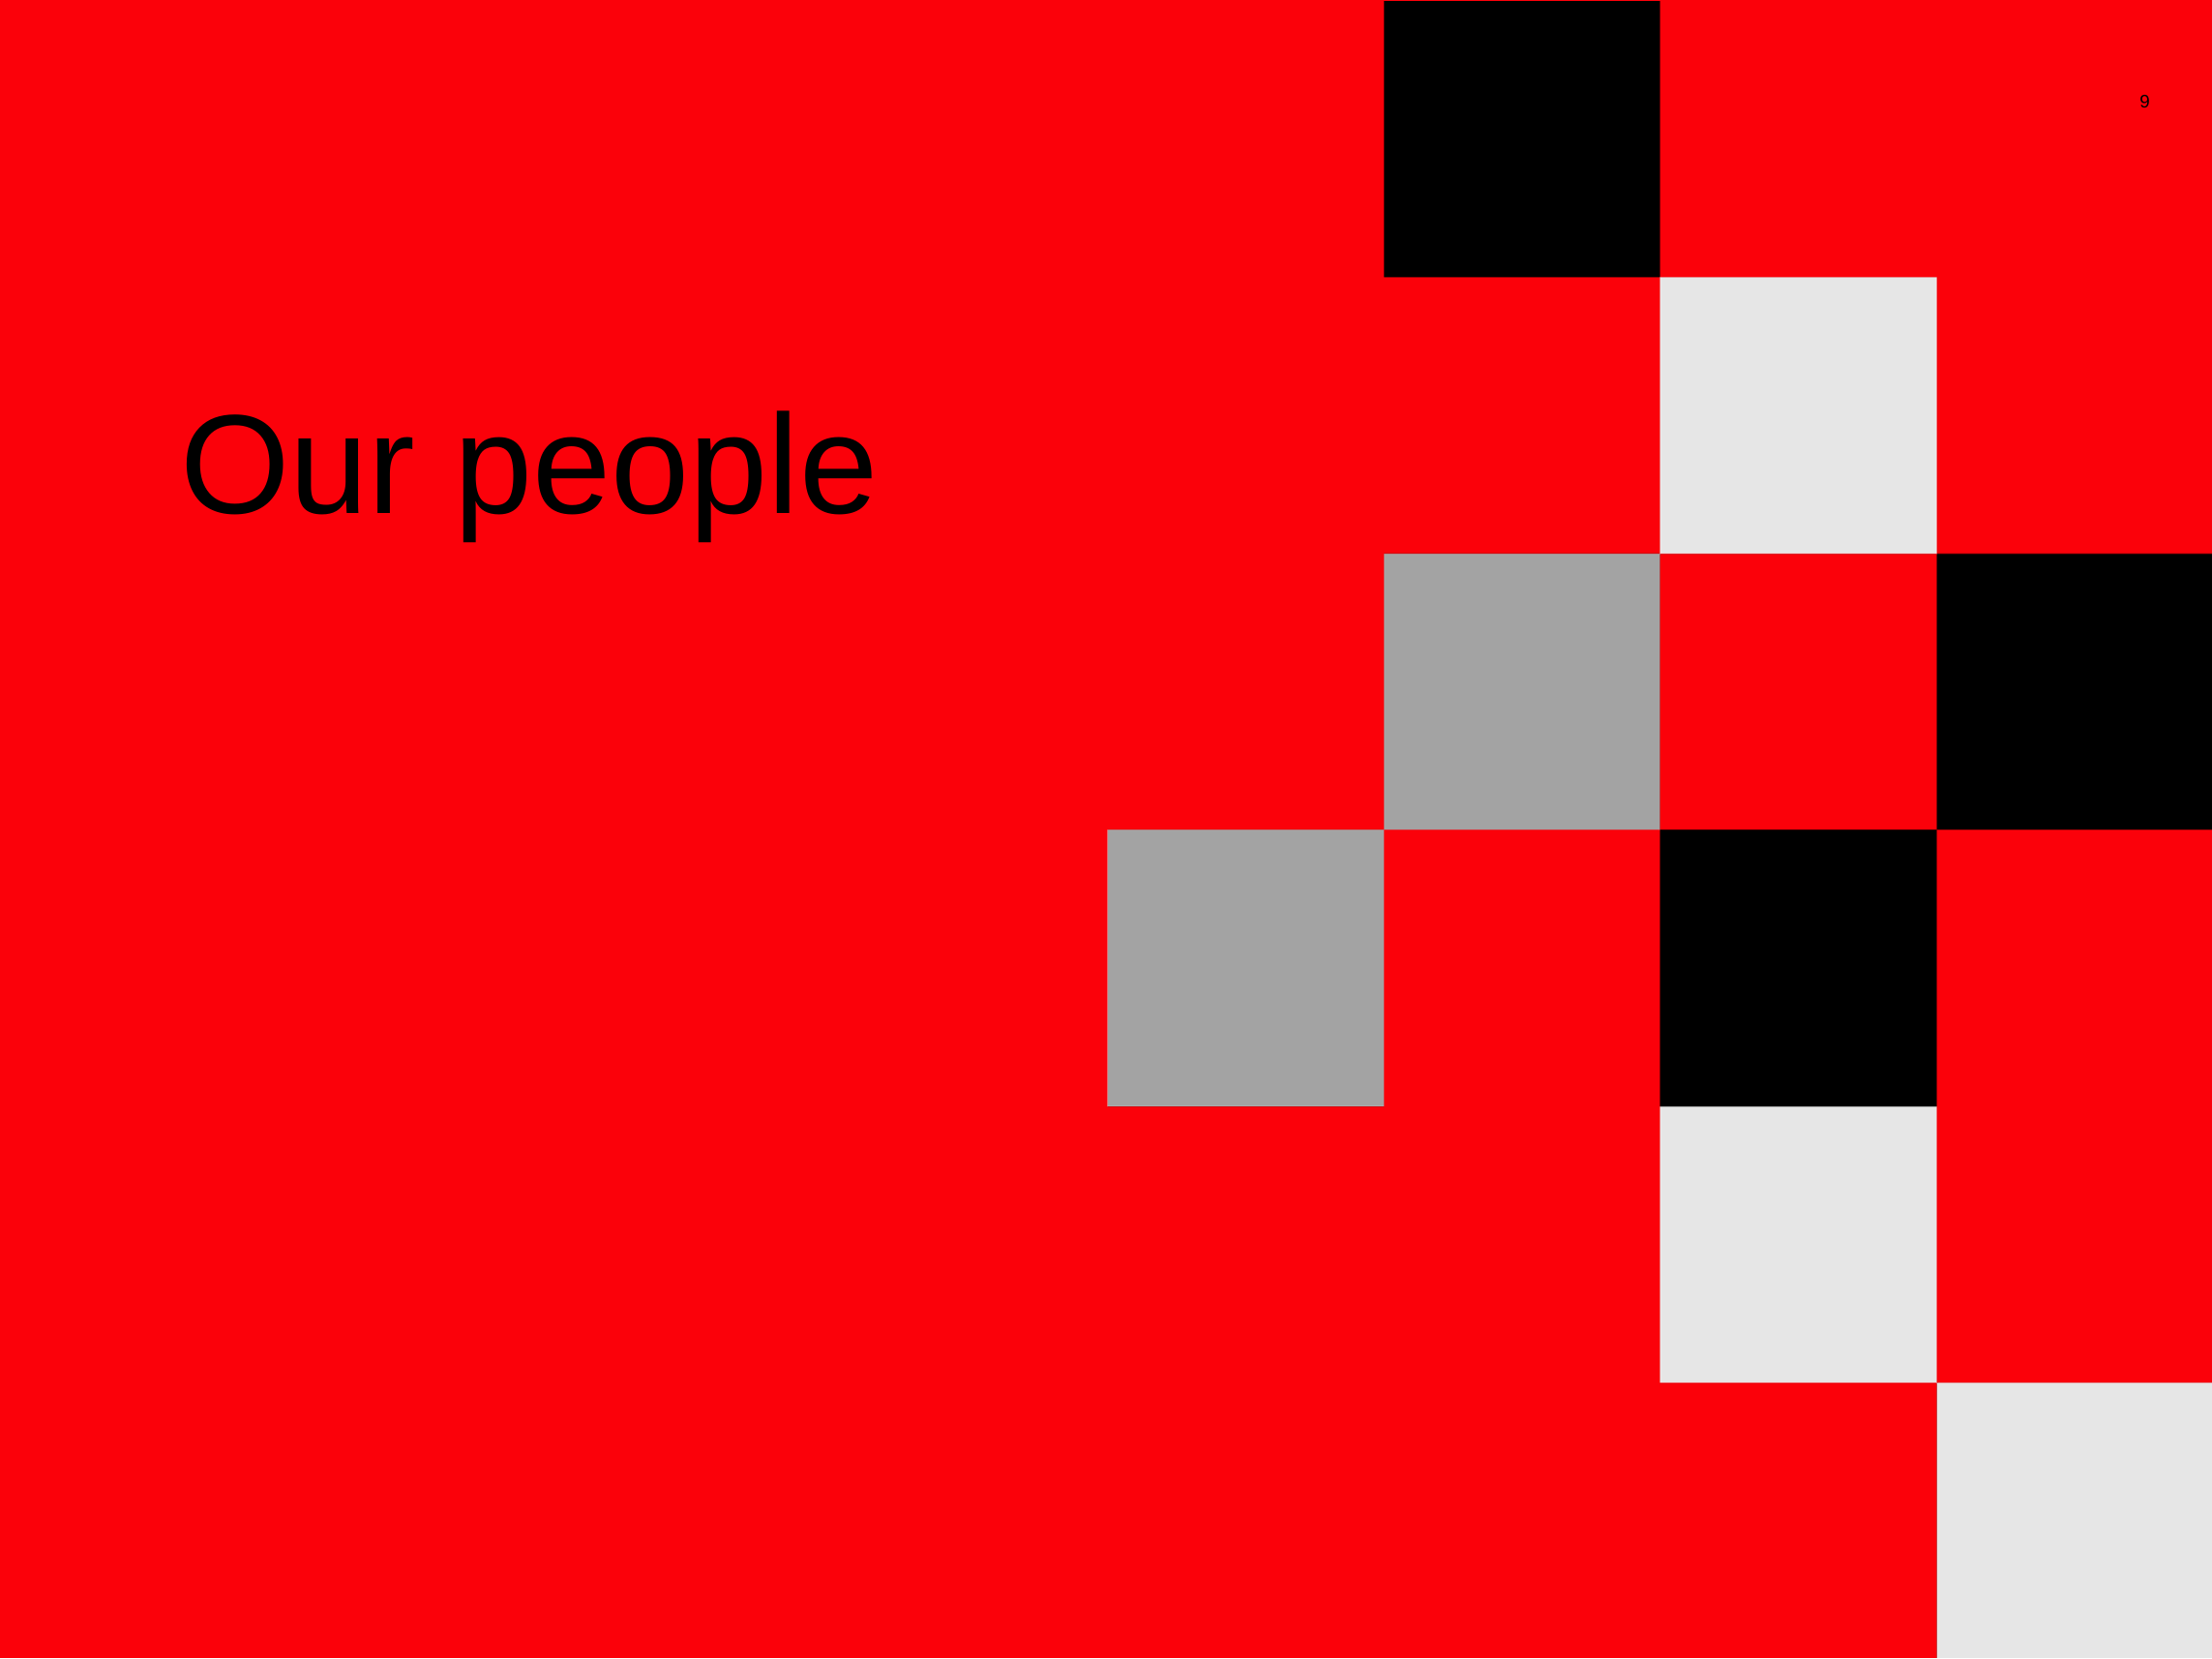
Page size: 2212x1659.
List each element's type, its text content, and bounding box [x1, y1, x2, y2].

picture [1109, 3, 2212, 1656]
title Our people [180, 407, 1599, 985]
